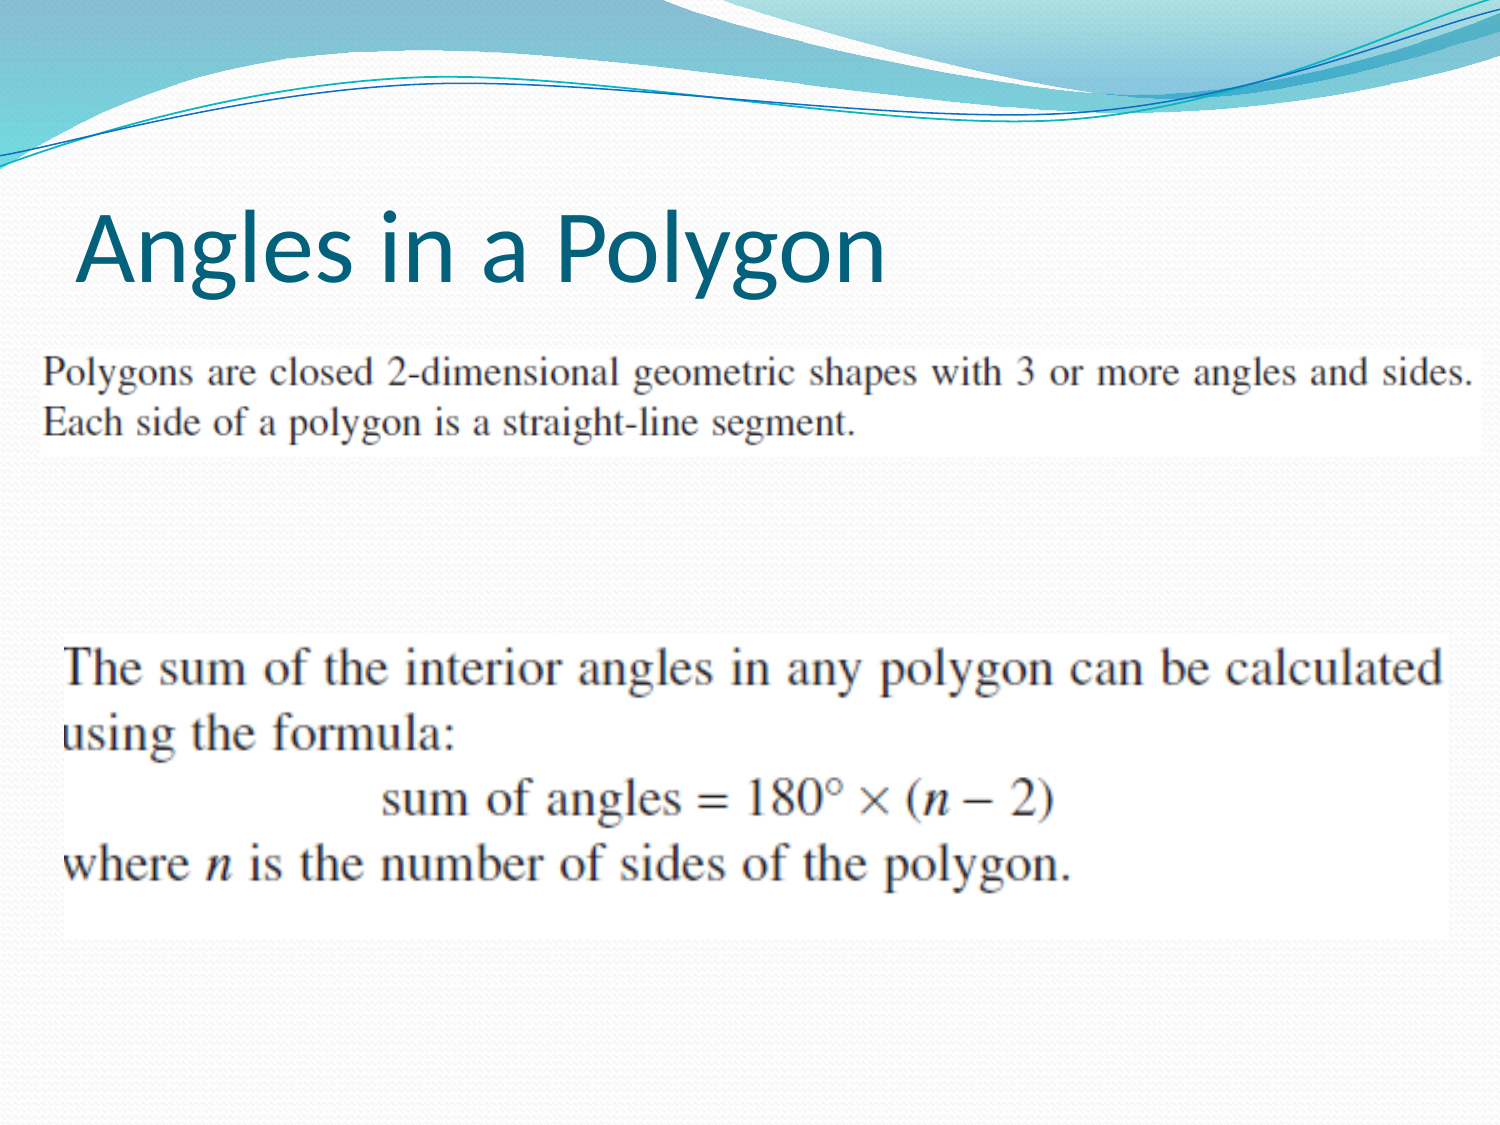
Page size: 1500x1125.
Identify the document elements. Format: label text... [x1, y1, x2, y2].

picture [41, 349, 1481, 457]
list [64, 633, 1450, 939]
title Angles in a Polygon [75, 115, 1425, 303]
